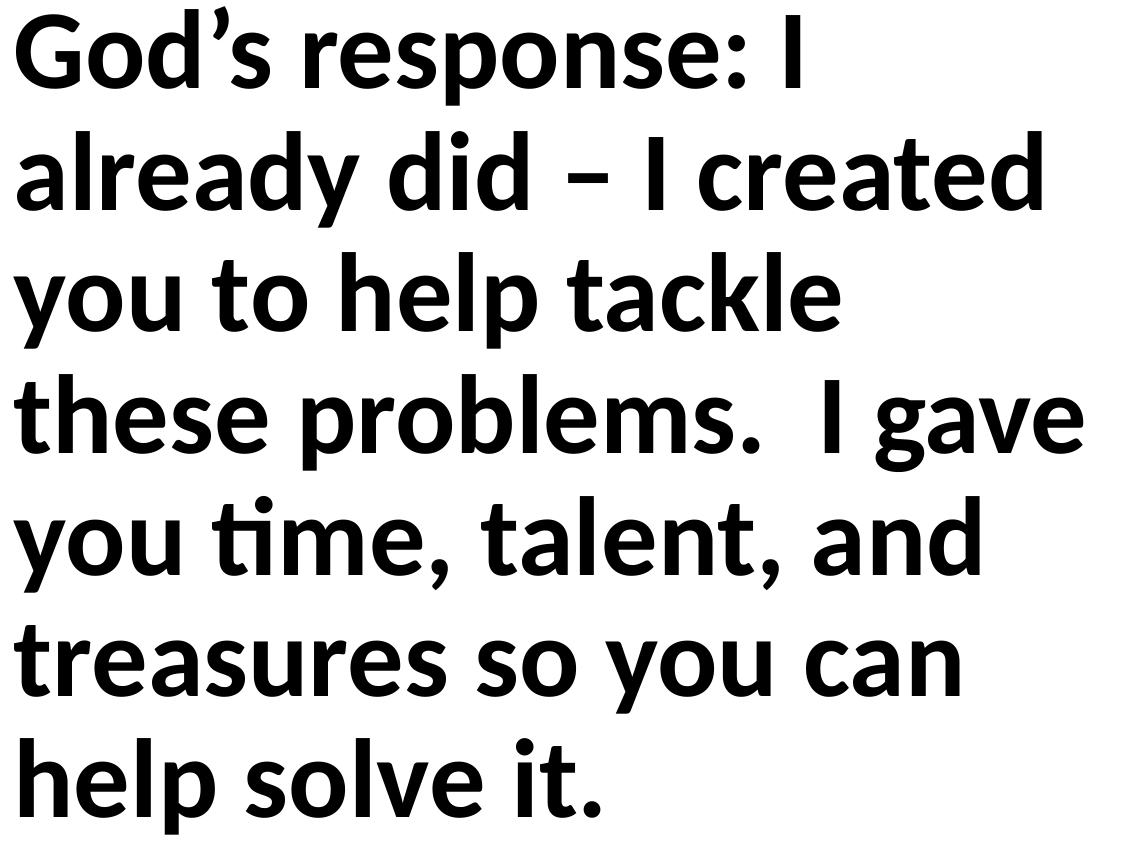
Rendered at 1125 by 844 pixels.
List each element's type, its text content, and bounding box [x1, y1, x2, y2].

list God’s response: I already did – I created you to help tackle these problems. I gave you time, talent, and treasures so you can help solve it. [0, 0, 1125, 685]
